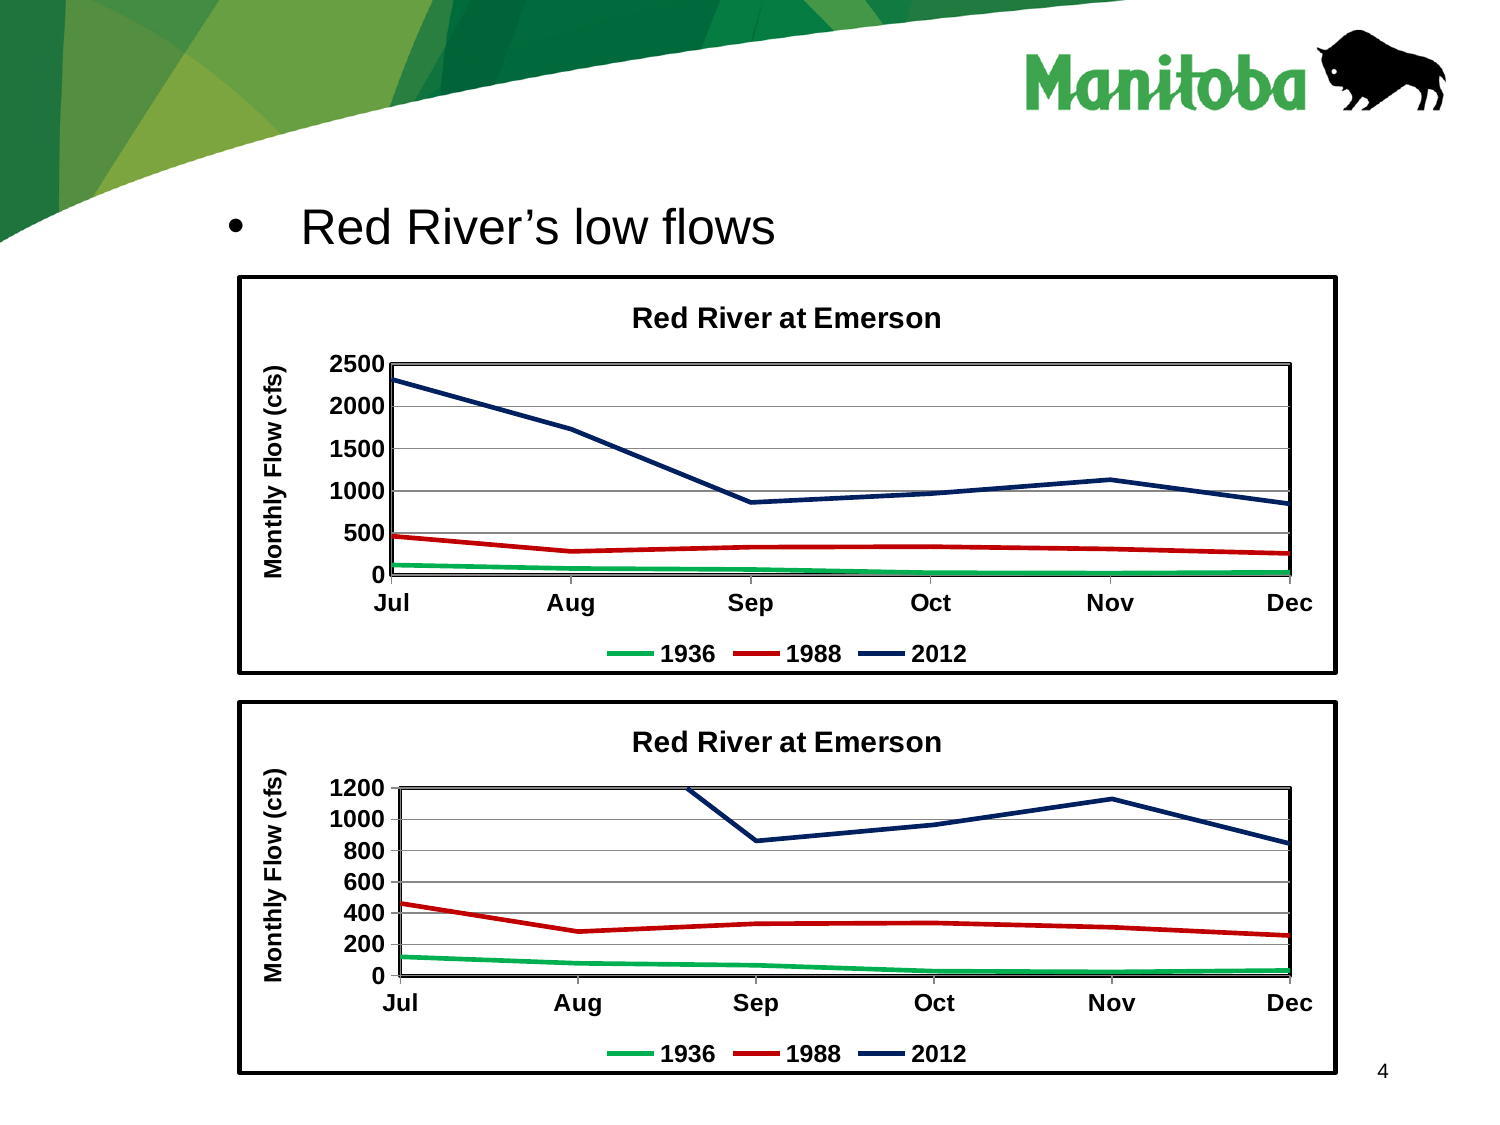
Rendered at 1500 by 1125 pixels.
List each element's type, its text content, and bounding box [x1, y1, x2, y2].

text_box Red River’s low flows [212, 187, 1025, 263]
text_box 4 [1362, 1049, 1438, 1125]
picture [0, 0, 1500, 1125]
chart [237, 274, 1338, 676]
chart [237, 699, 1338, 1076]
